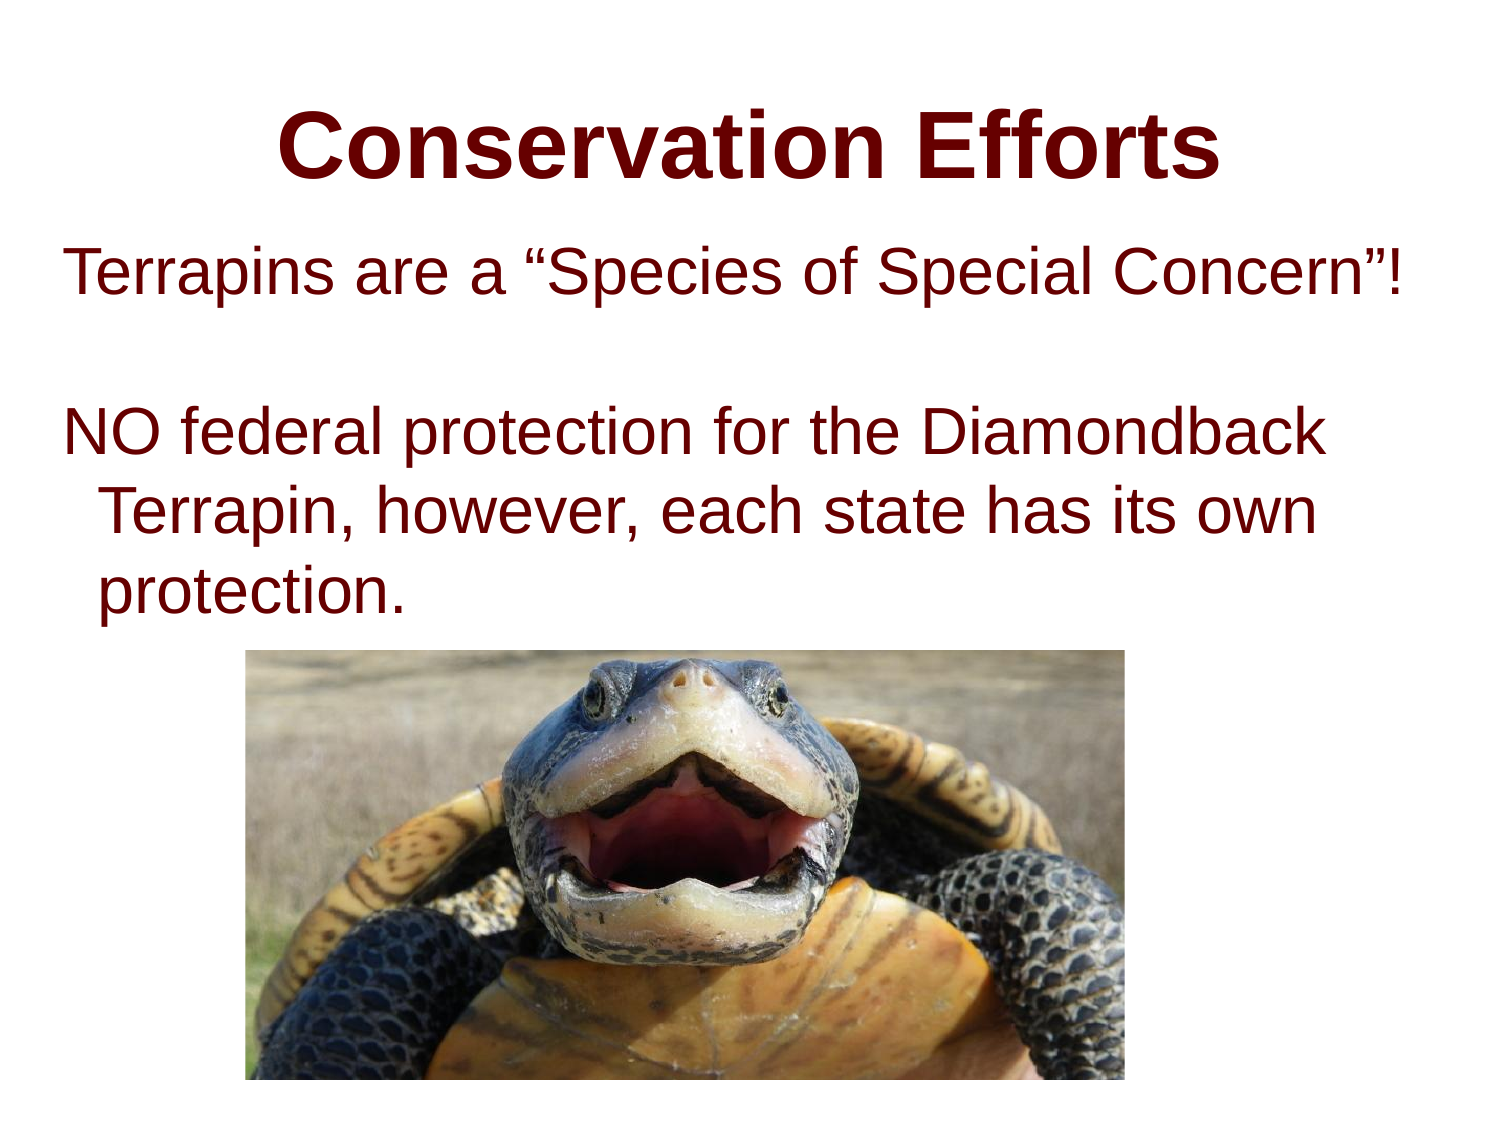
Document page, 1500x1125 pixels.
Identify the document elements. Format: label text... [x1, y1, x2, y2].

text_box [245, 650, 1125, 1080]
list Terrapins are a “Species of Special Concern”! NO federal protection for the Diamondback Terrapin, however, each state has its own protection. [34, 212, 1463, 651]
title Conservation Efforts [75, 41, 1425, 212]
